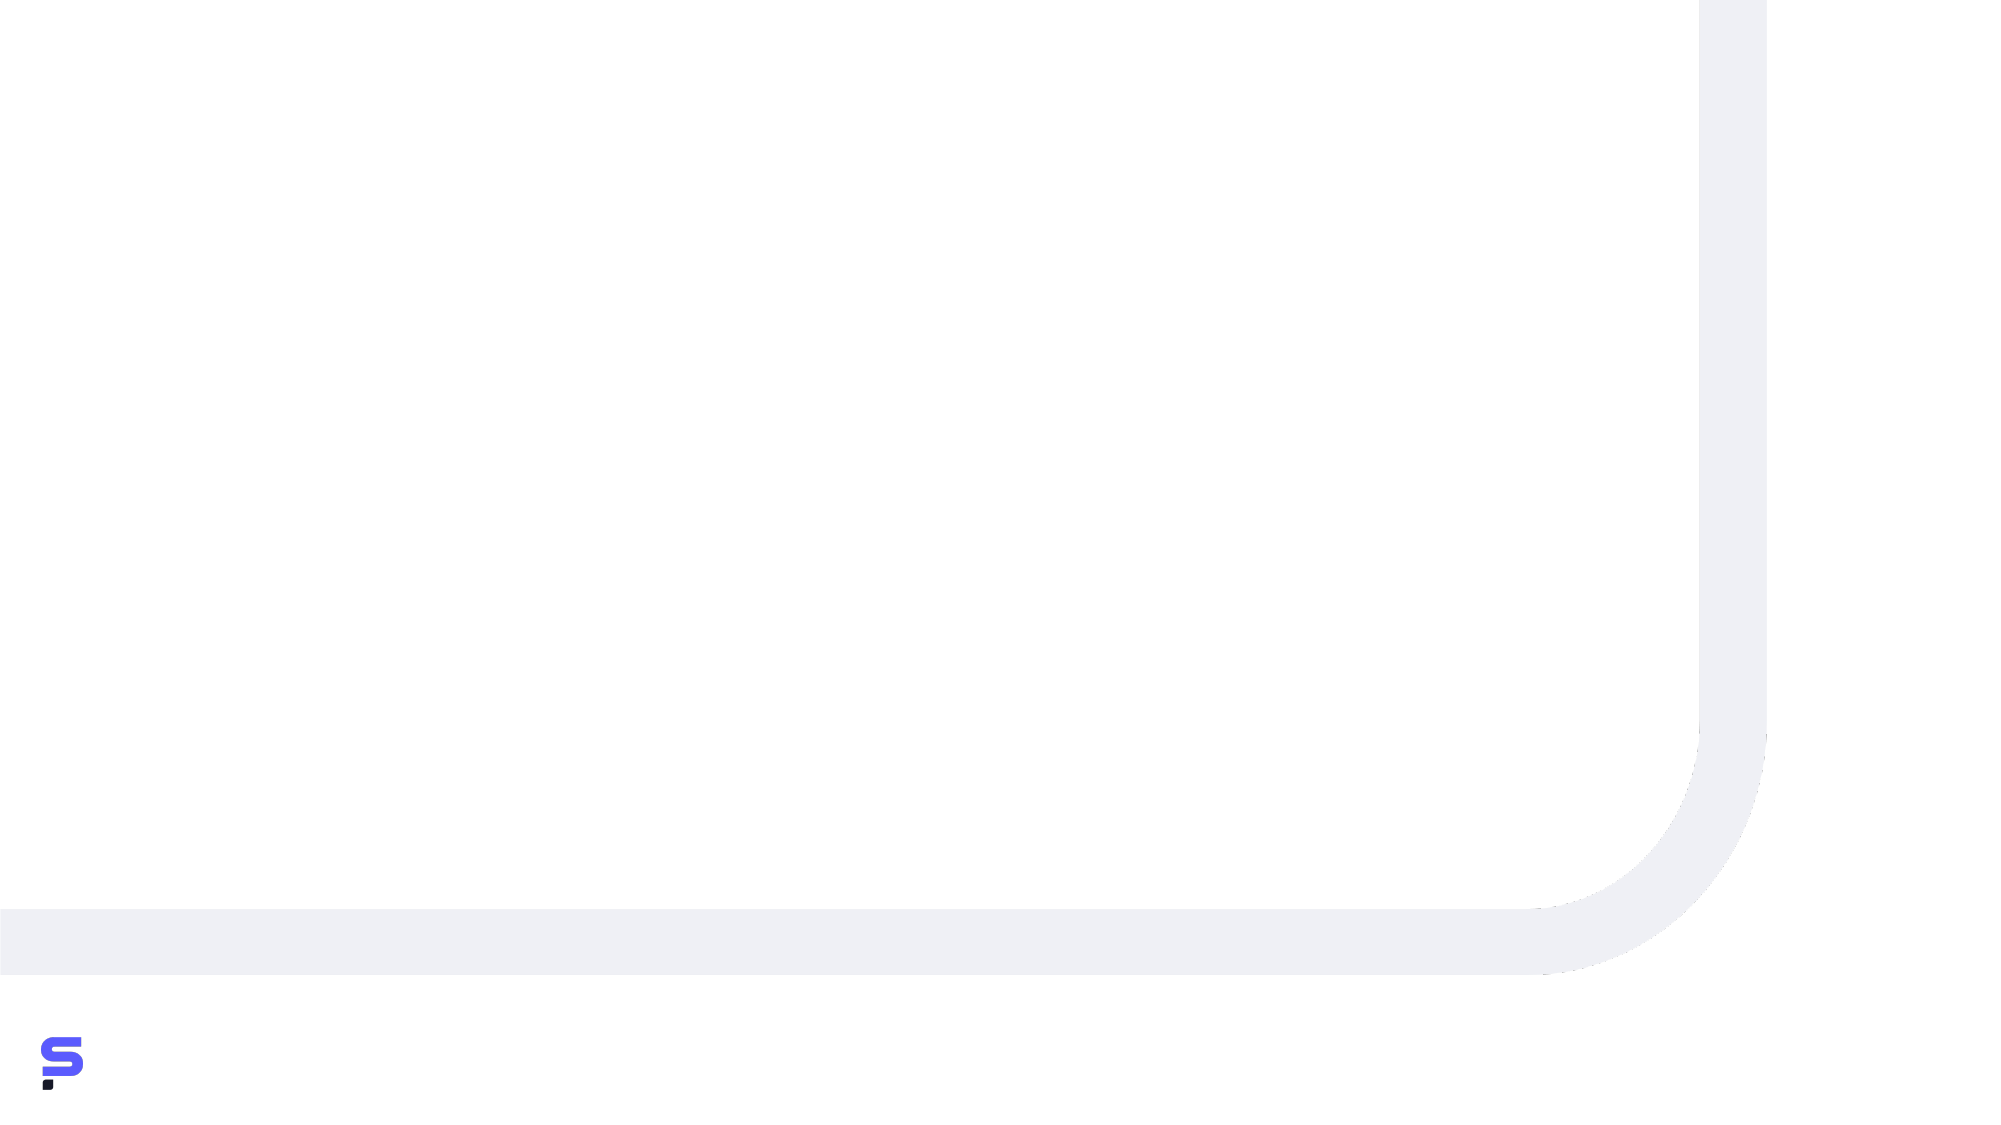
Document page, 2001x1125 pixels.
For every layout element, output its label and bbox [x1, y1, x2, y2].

picture [0, 0, 1767, 975]
picture [41, 1037, 83, 1090]
